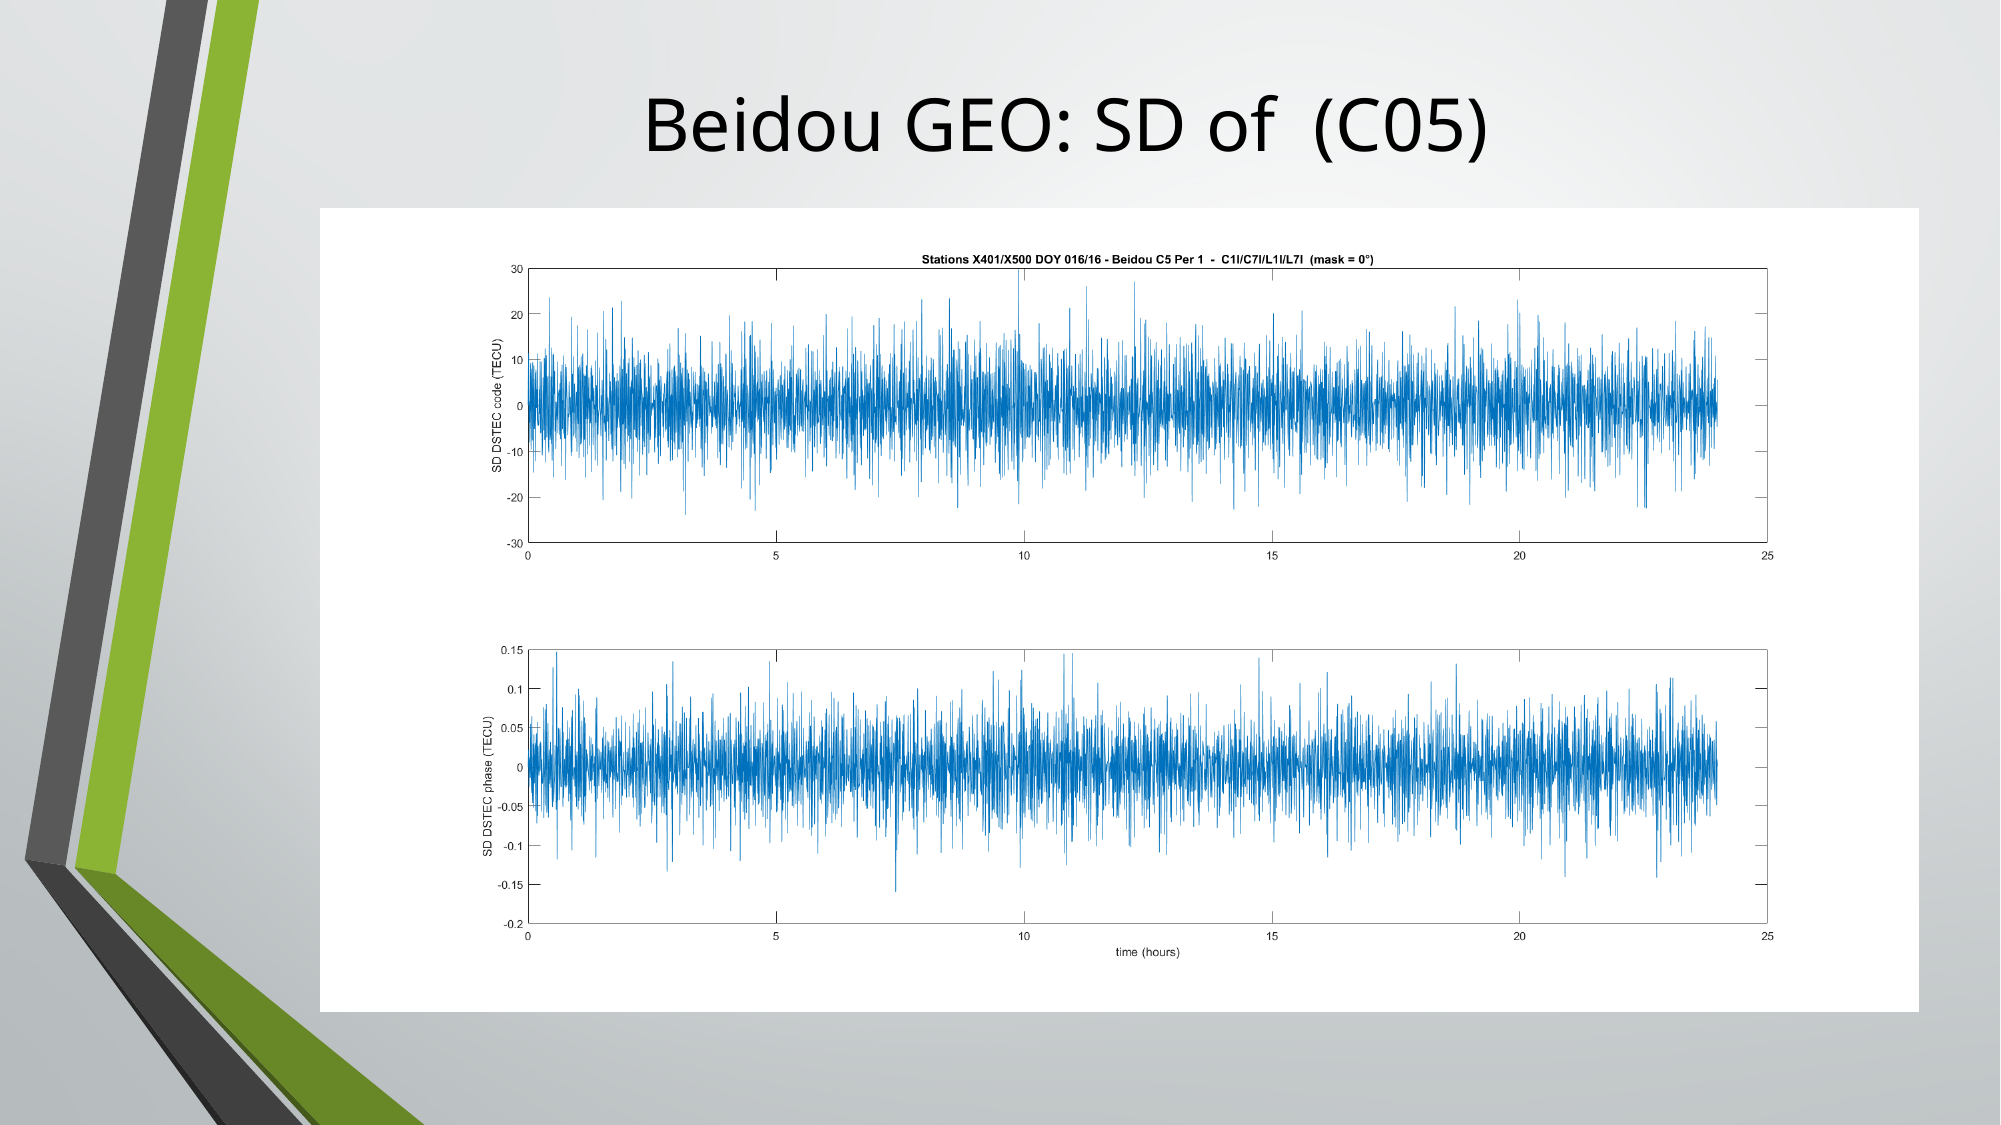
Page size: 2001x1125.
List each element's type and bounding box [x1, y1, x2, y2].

picture [320, 208, 1920, 1012]
